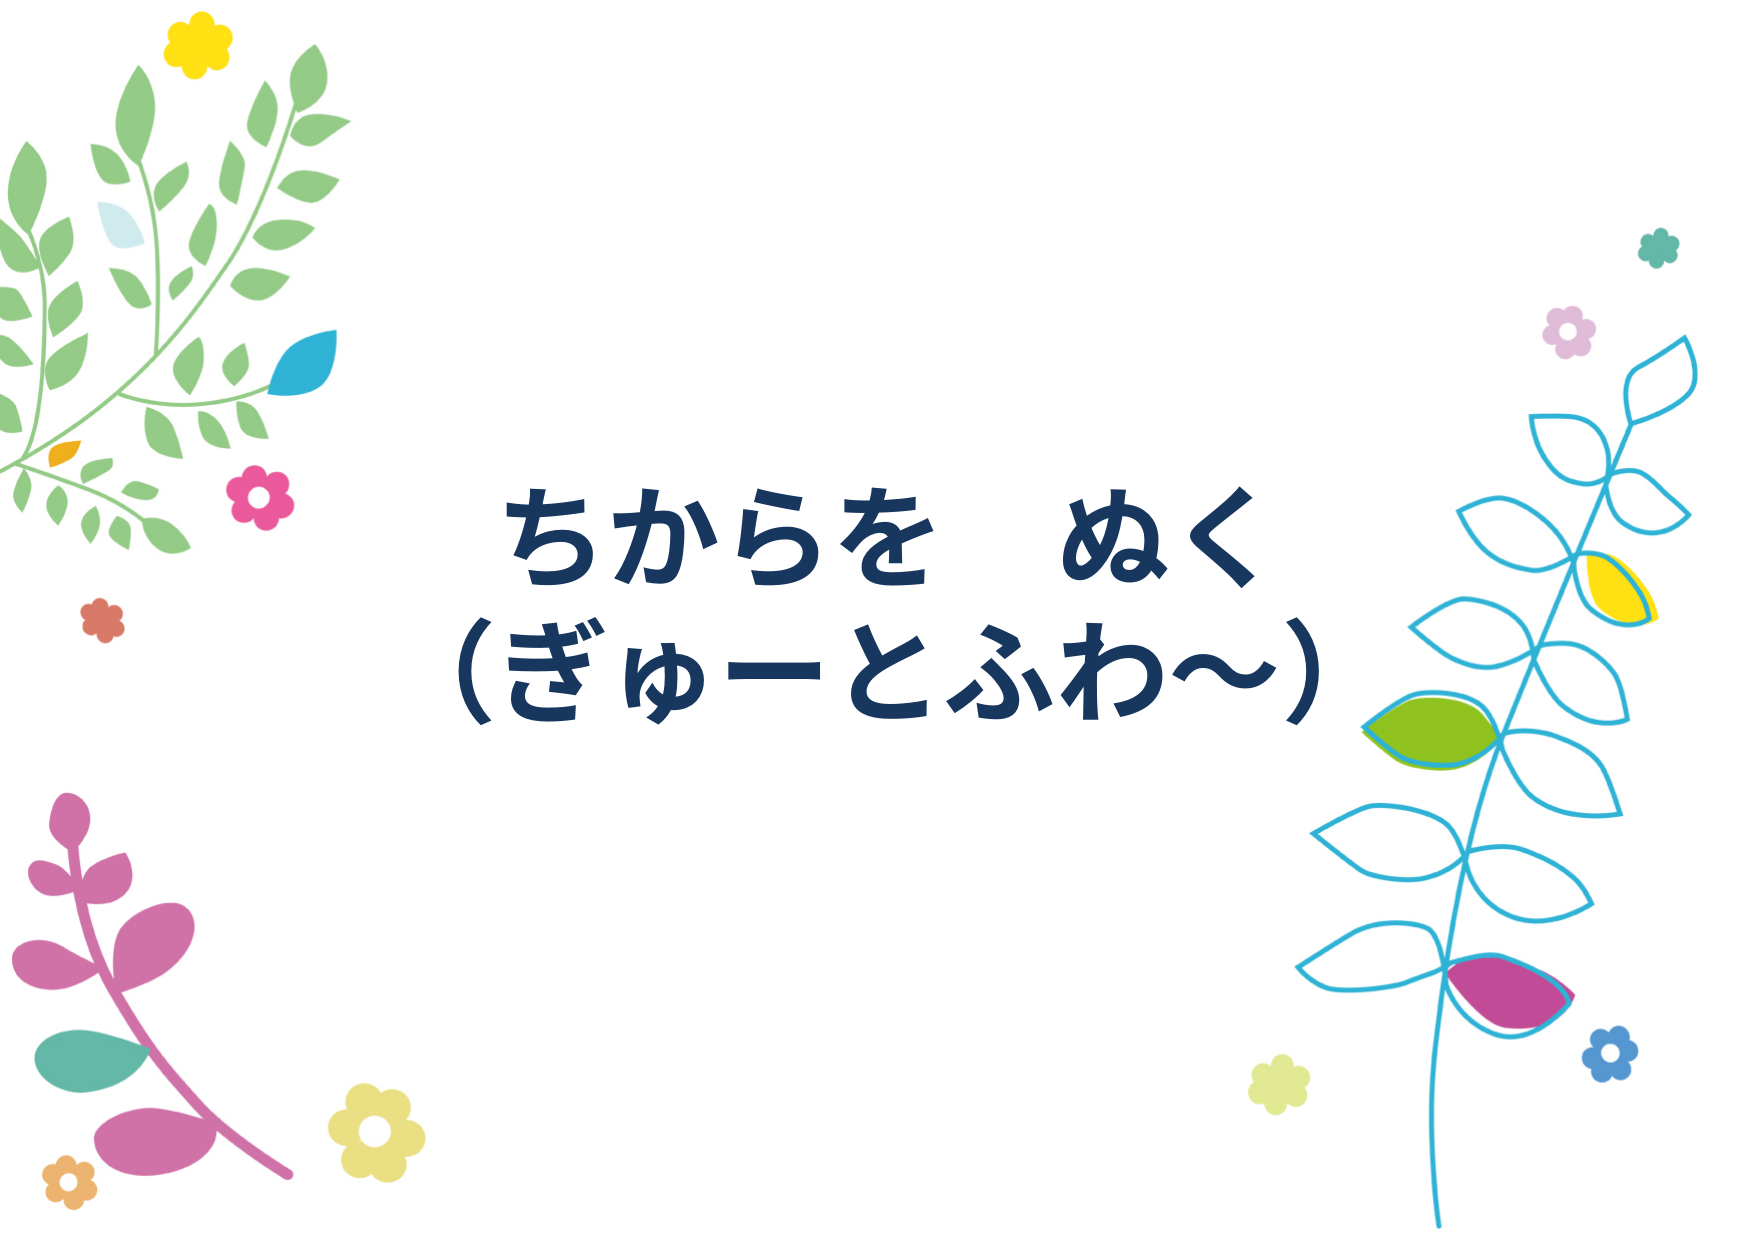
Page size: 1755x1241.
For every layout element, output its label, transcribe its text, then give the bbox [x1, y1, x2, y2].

picture [0, 0, 1755, 1241]
title ちからを ぬく （ぎゅーとふわ～） [180, 383, 1598, 821]
